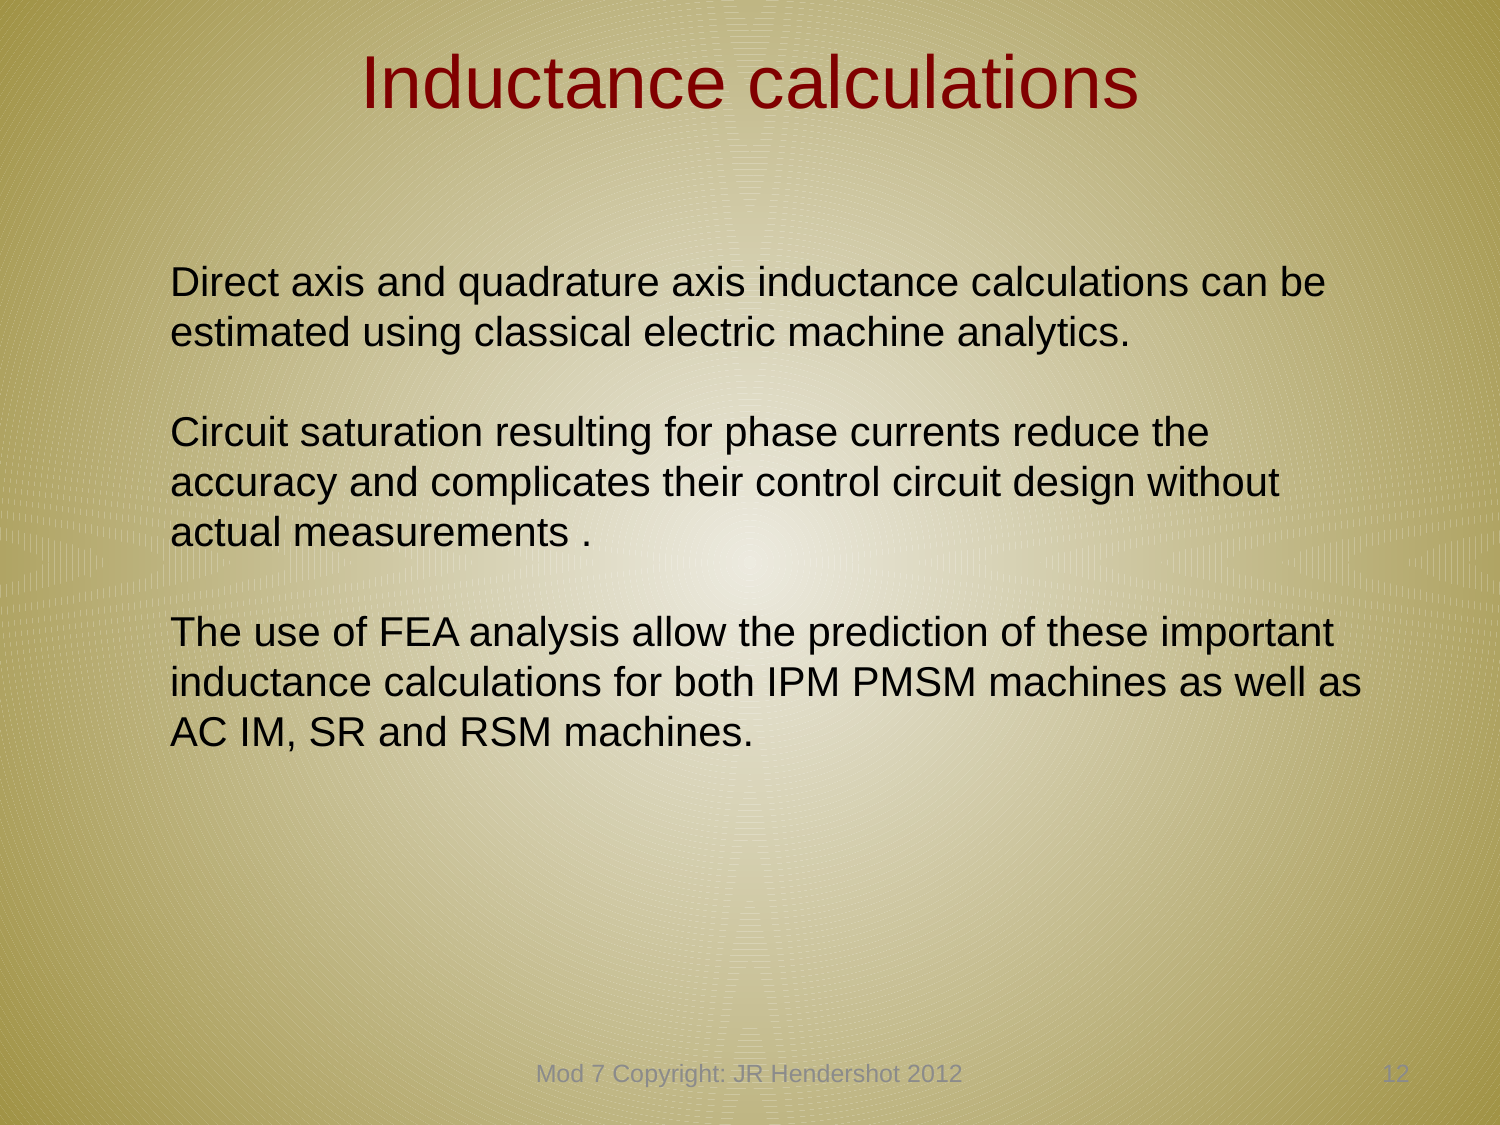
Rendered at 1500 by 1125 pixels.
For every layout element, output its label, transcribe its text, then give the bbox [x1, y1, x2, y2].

title Inductance calculations [75, 25, 1425, 141]
footer Mod 7 Copyright: JR Hendershot 2012 [512, 1042, 988, 1103]
text_box Direct axis and quadrature axis inductance calculations can be estimated using classical electric machine analytics. Circuit saturation resulting for phase currents reduce the accuracy and complicates their control circuit design without actual measurements . The use of FEA analysis allow the prediction of these important inductance calculations for both IPM PMSM machines as well as AC IM, SR and RSM machines. [155, 247, 1400, 763]
slide_number 71 [1074, 1042, 1425, 1103]
